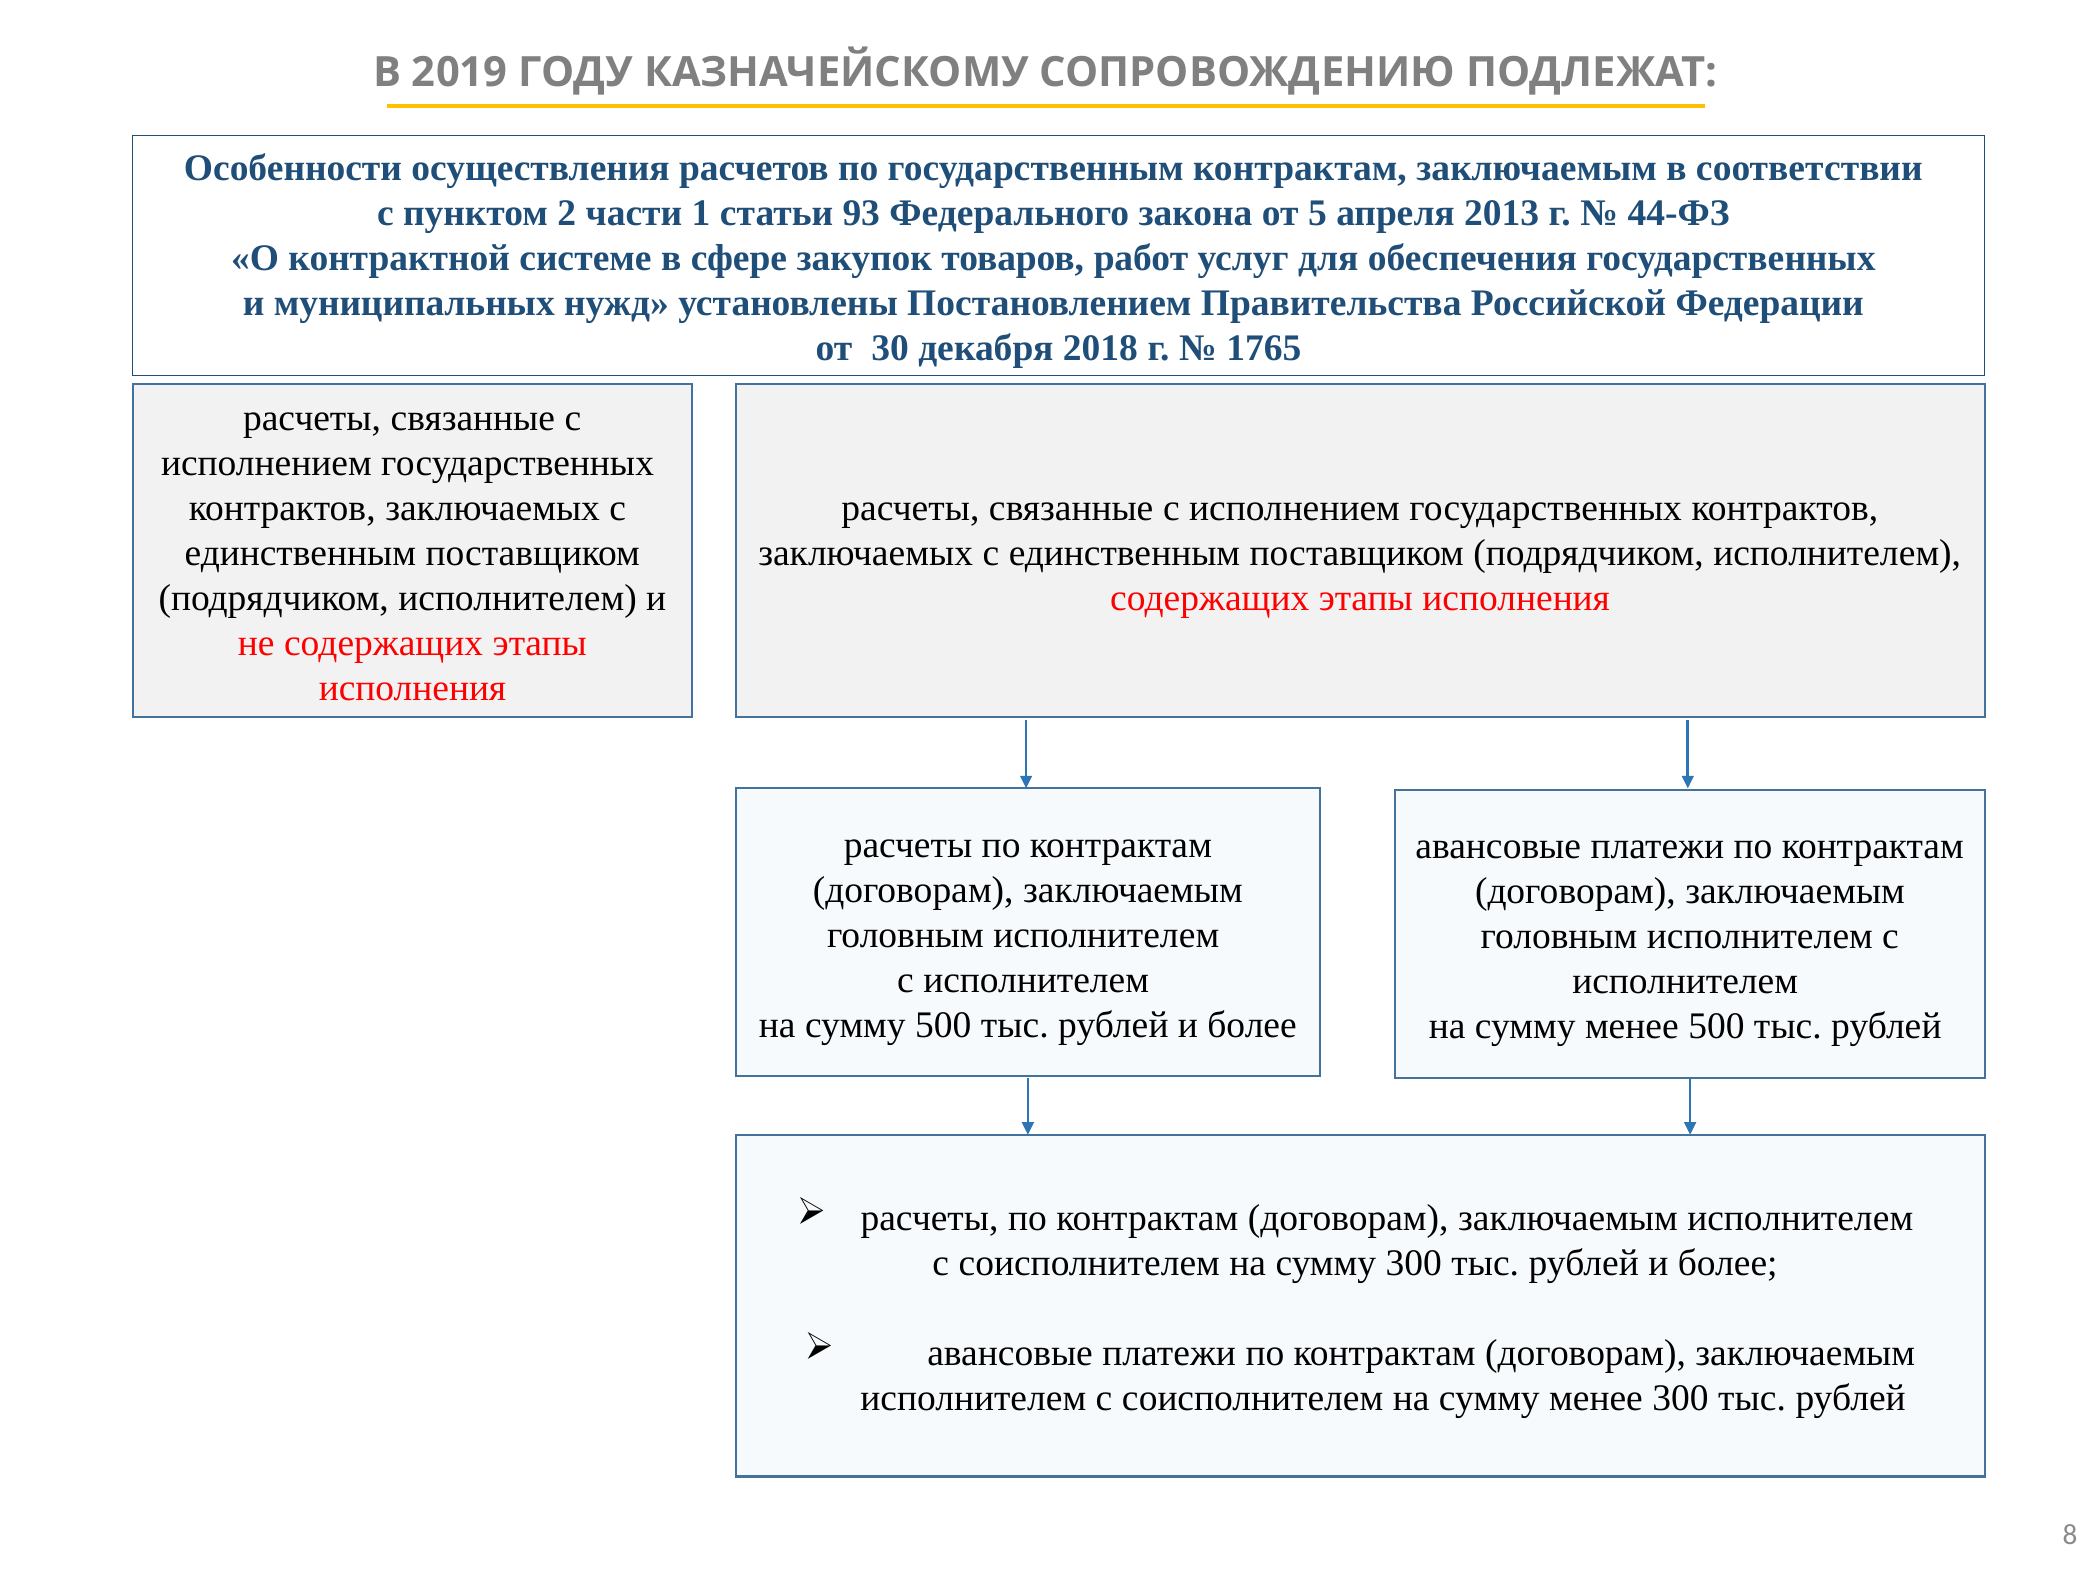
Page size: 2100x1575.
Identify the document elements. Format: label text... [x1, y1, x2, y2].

text_box авансовые платежи по контрактам (договорам), заключаемым головным исполнителем с исполнителем на сумму менее 500 тыс. рублей [1394, 789, 1986, 1079]
slide_number 8 [1974, 1491, 2096, 1575]
text_box расчеты, связанные с исполнением государственных контрактов, заключаемых с единственным поставщиком (подрядчиком, исполнителем) и не содержащих этапы исполнения [132, 383, 693, 718]
text_box расчеты, связанные с исполнением государственных контрактов, заключаемых с единственным поставщиком (подрядчиком, исполнителем), содержащих этапы исполнения [735, 383, 1986, 718]
text_box Особенности осуществления расчетов по государственным контрактам, заключаемым в соответствии с пунктом 2 части 1 статьи 93 Федерального закона от 5 апреля 2013 г. № 44-ФЗ «О контрактной системе в сфере закупок товаров, работ услуг для обеспечения государственных и муниципальных нужд» установлены Постановлением Правительства Российской Федерации от 30 декабря 2018 г. № 1765 [132, 153, 1985, 376]
text_box В 2019 ГОДУ КАЗНАЧЕЙСКОМУ СОПРОВОЖДЕНИЮ ПОДЛЕЖАТ: [15, 37, 2076, 153]
text_box расчеты по контрактам (договорам), заключаемым головным исполнителем с исполнителем на сумму 500 тыс. рублей и более [735, 787, 1321, 1077]
text_box расчеты, по контрактам (договорам), заключаемым исполнителем с соисполнителем на сумму 300 тыс. рублей и более; авансовые платежи по контрактам (договорам), заключаемым исполнителем с соисполнителем на сумму менее 300 тыс. рублей [735, 1134, 1986, 1478]
